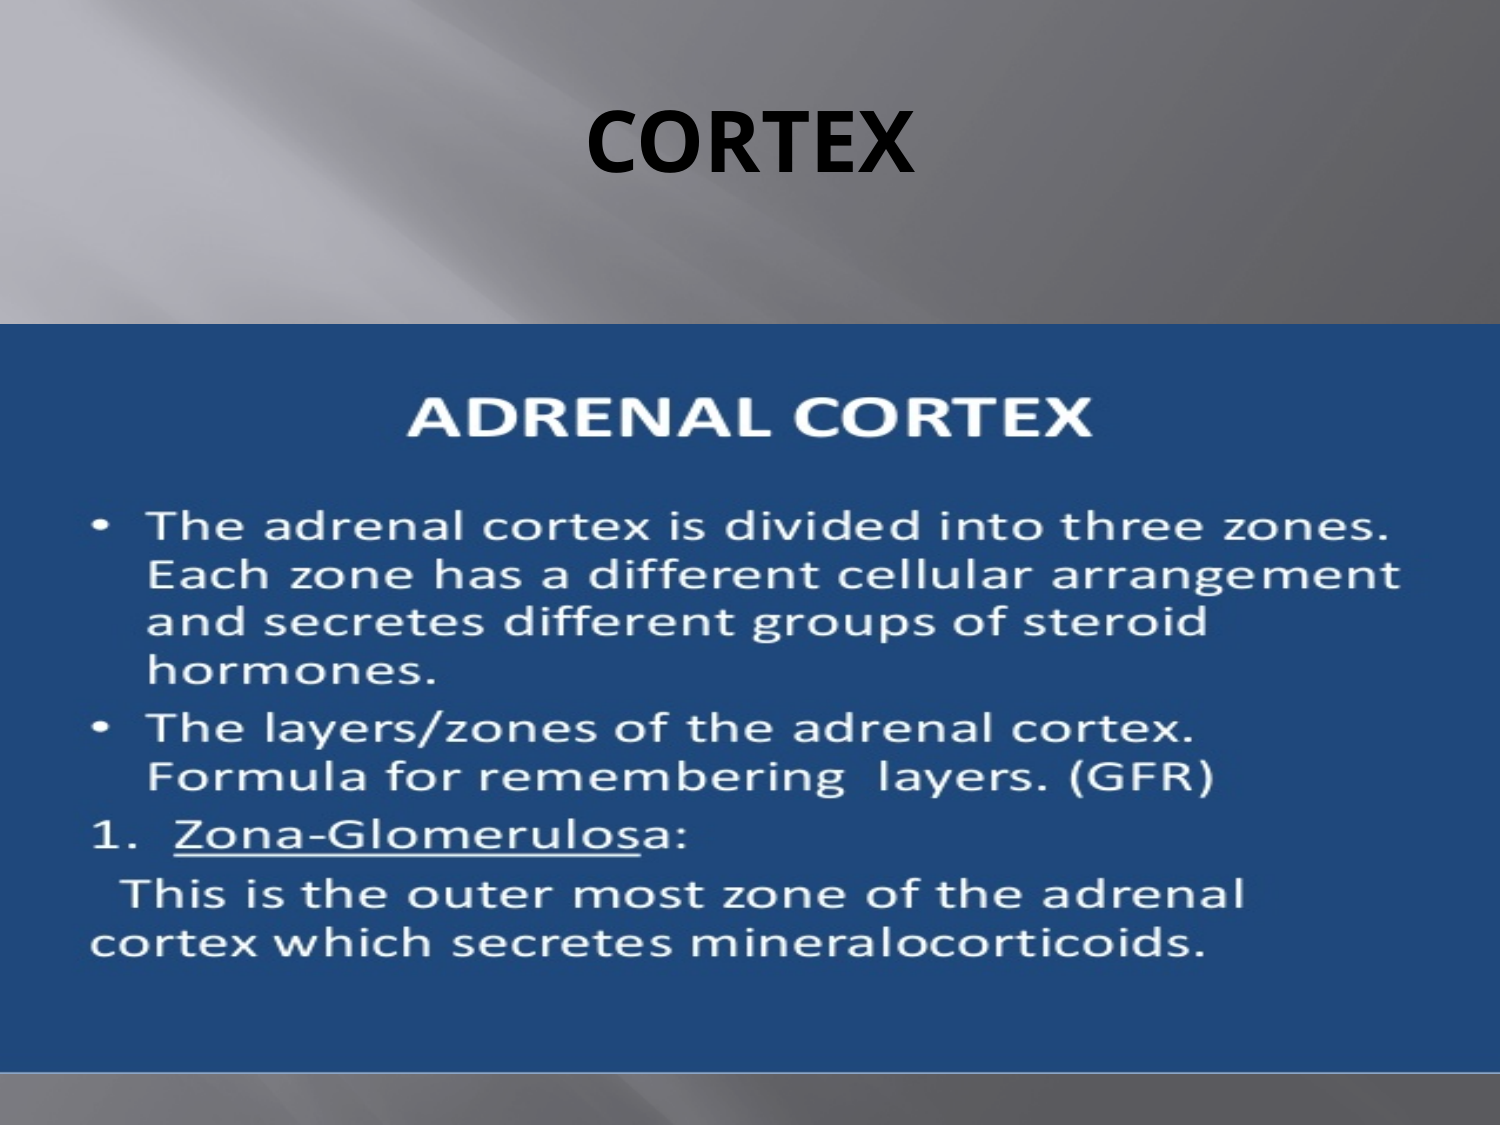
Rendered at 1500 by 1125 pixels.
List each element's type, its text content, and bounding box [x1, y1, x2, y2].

title CORTEX [75, 45, 1425, 233]
picture [0, 324, 1500, 1074]
